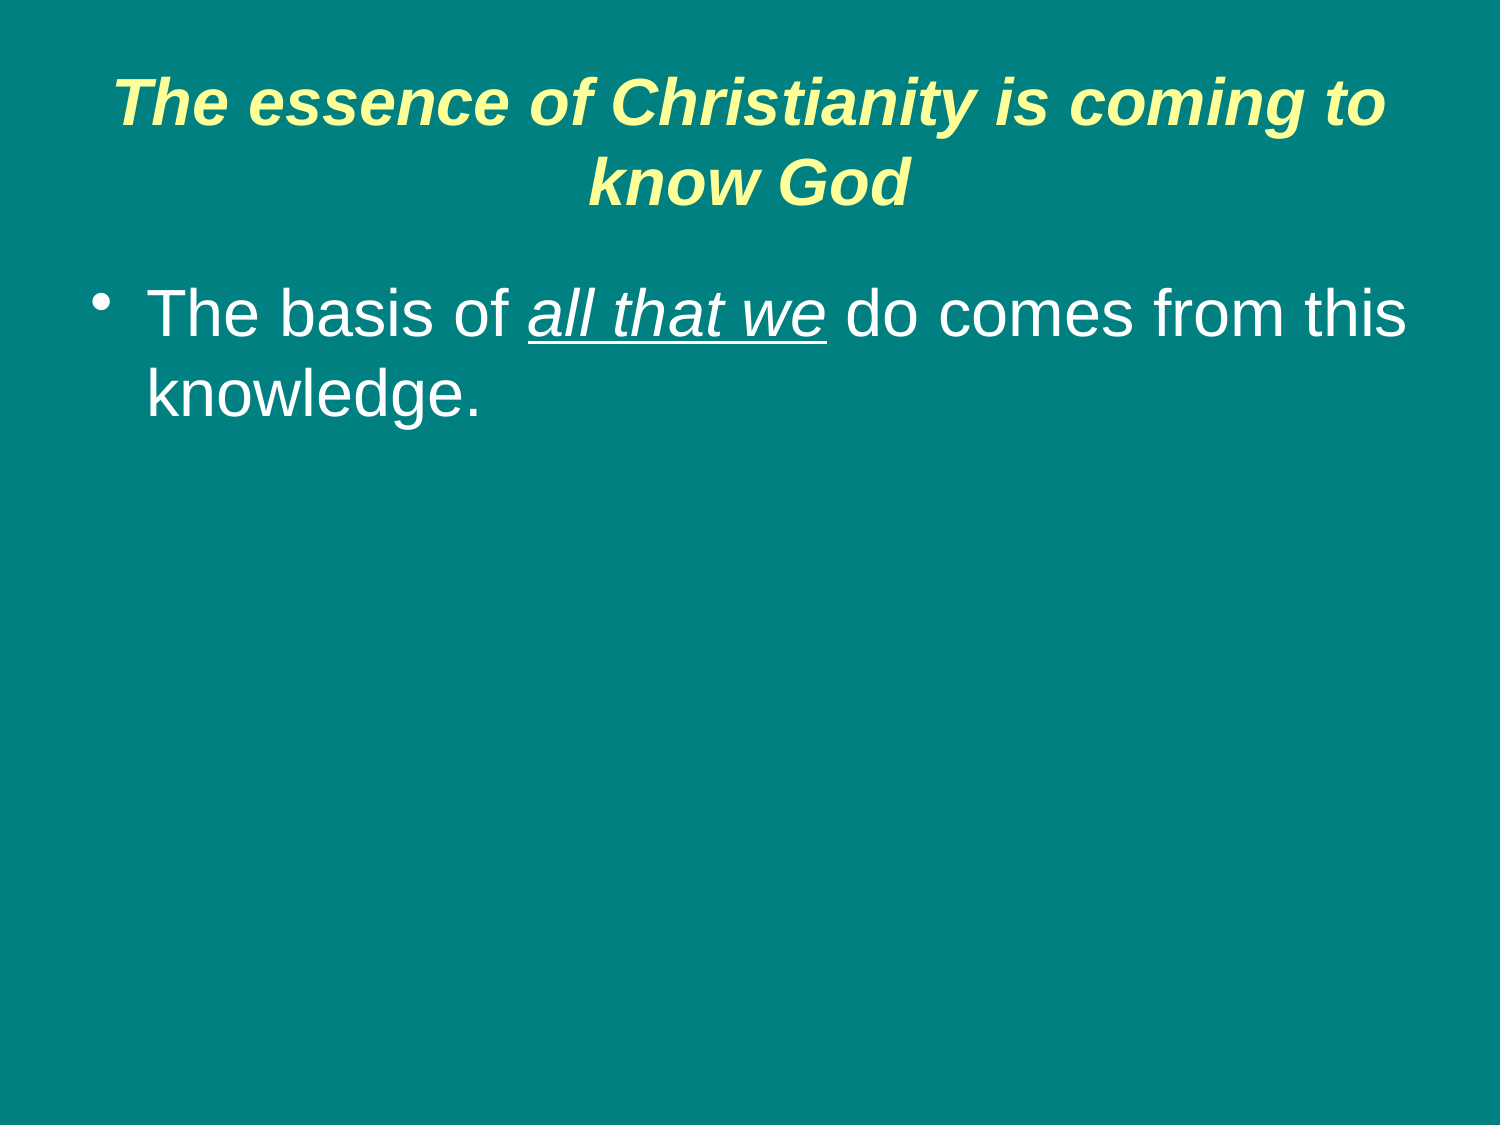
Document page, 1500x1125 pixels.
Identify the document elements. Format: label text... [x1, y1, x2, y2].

list The basis of all that we do comes from this knowledge. [75, 262, 1425, 1005]
title The essence of Christianity is coming to know God [75, 45, 1425, 233]
